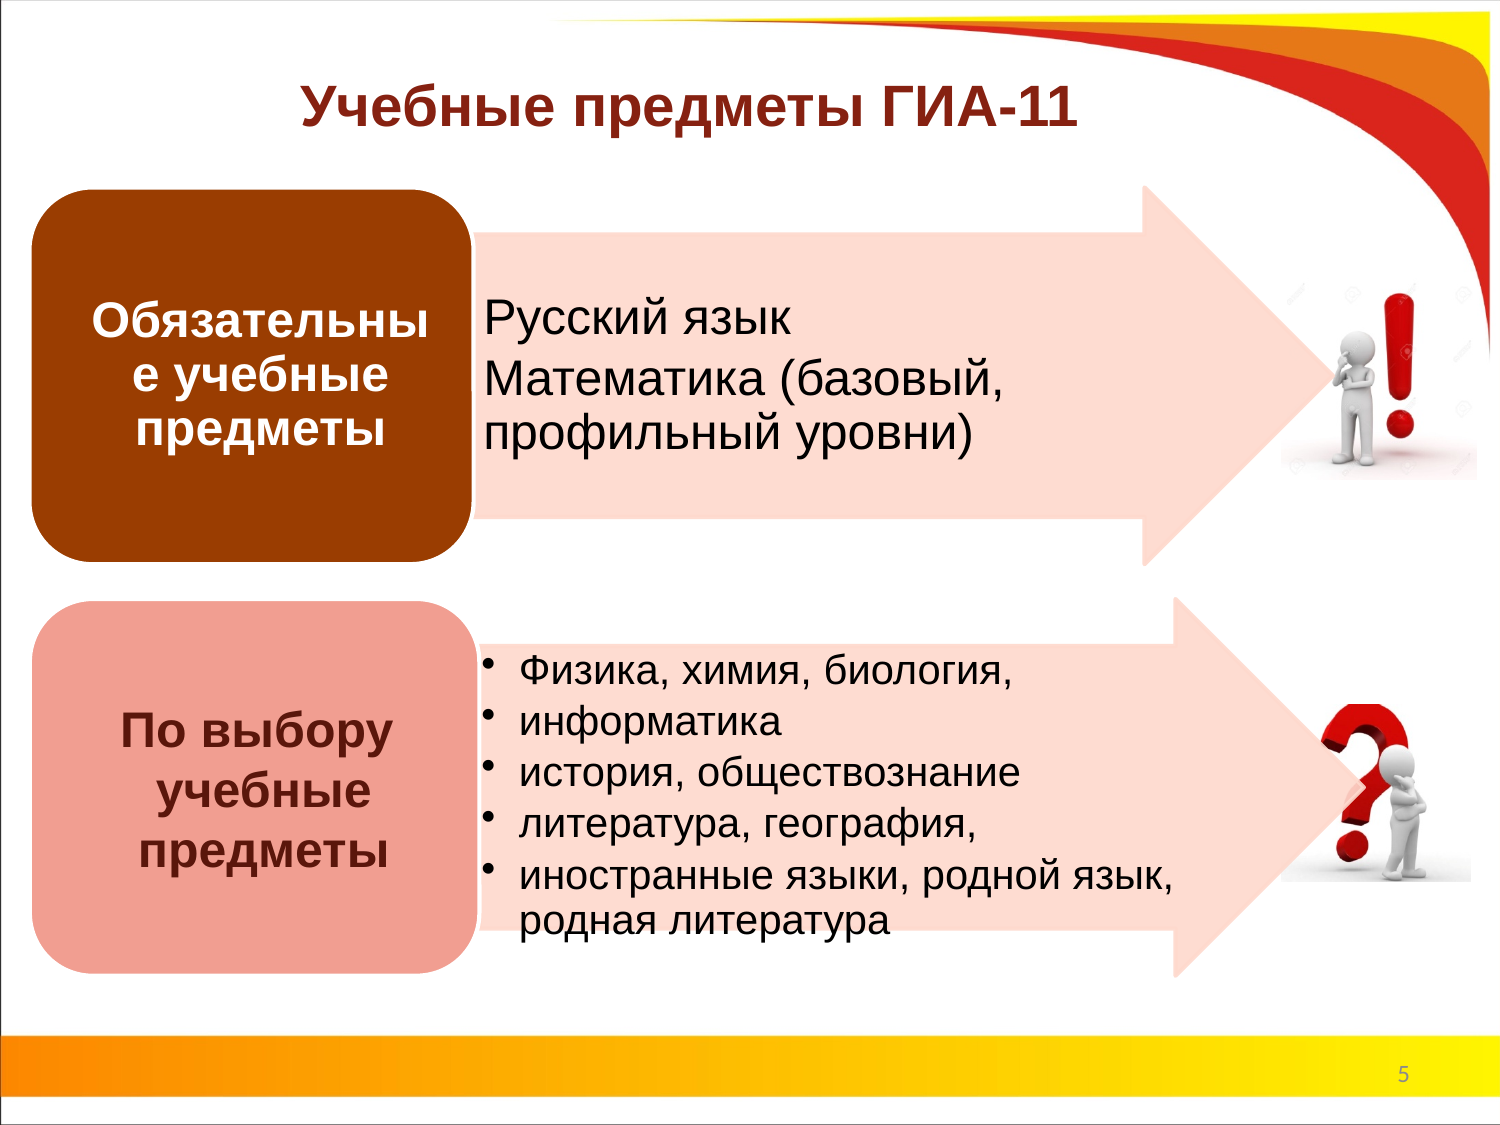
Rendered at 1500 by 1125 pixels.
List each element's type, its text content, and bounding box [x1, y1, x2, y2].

picture [0, 0, 1500, 1125]
slide_number 5 [1074, 1042, 1425, 1103]
title Учебные предметы ГИА-11 [75, 45, 1306, 161]
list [29, 184, 1365, 977]
